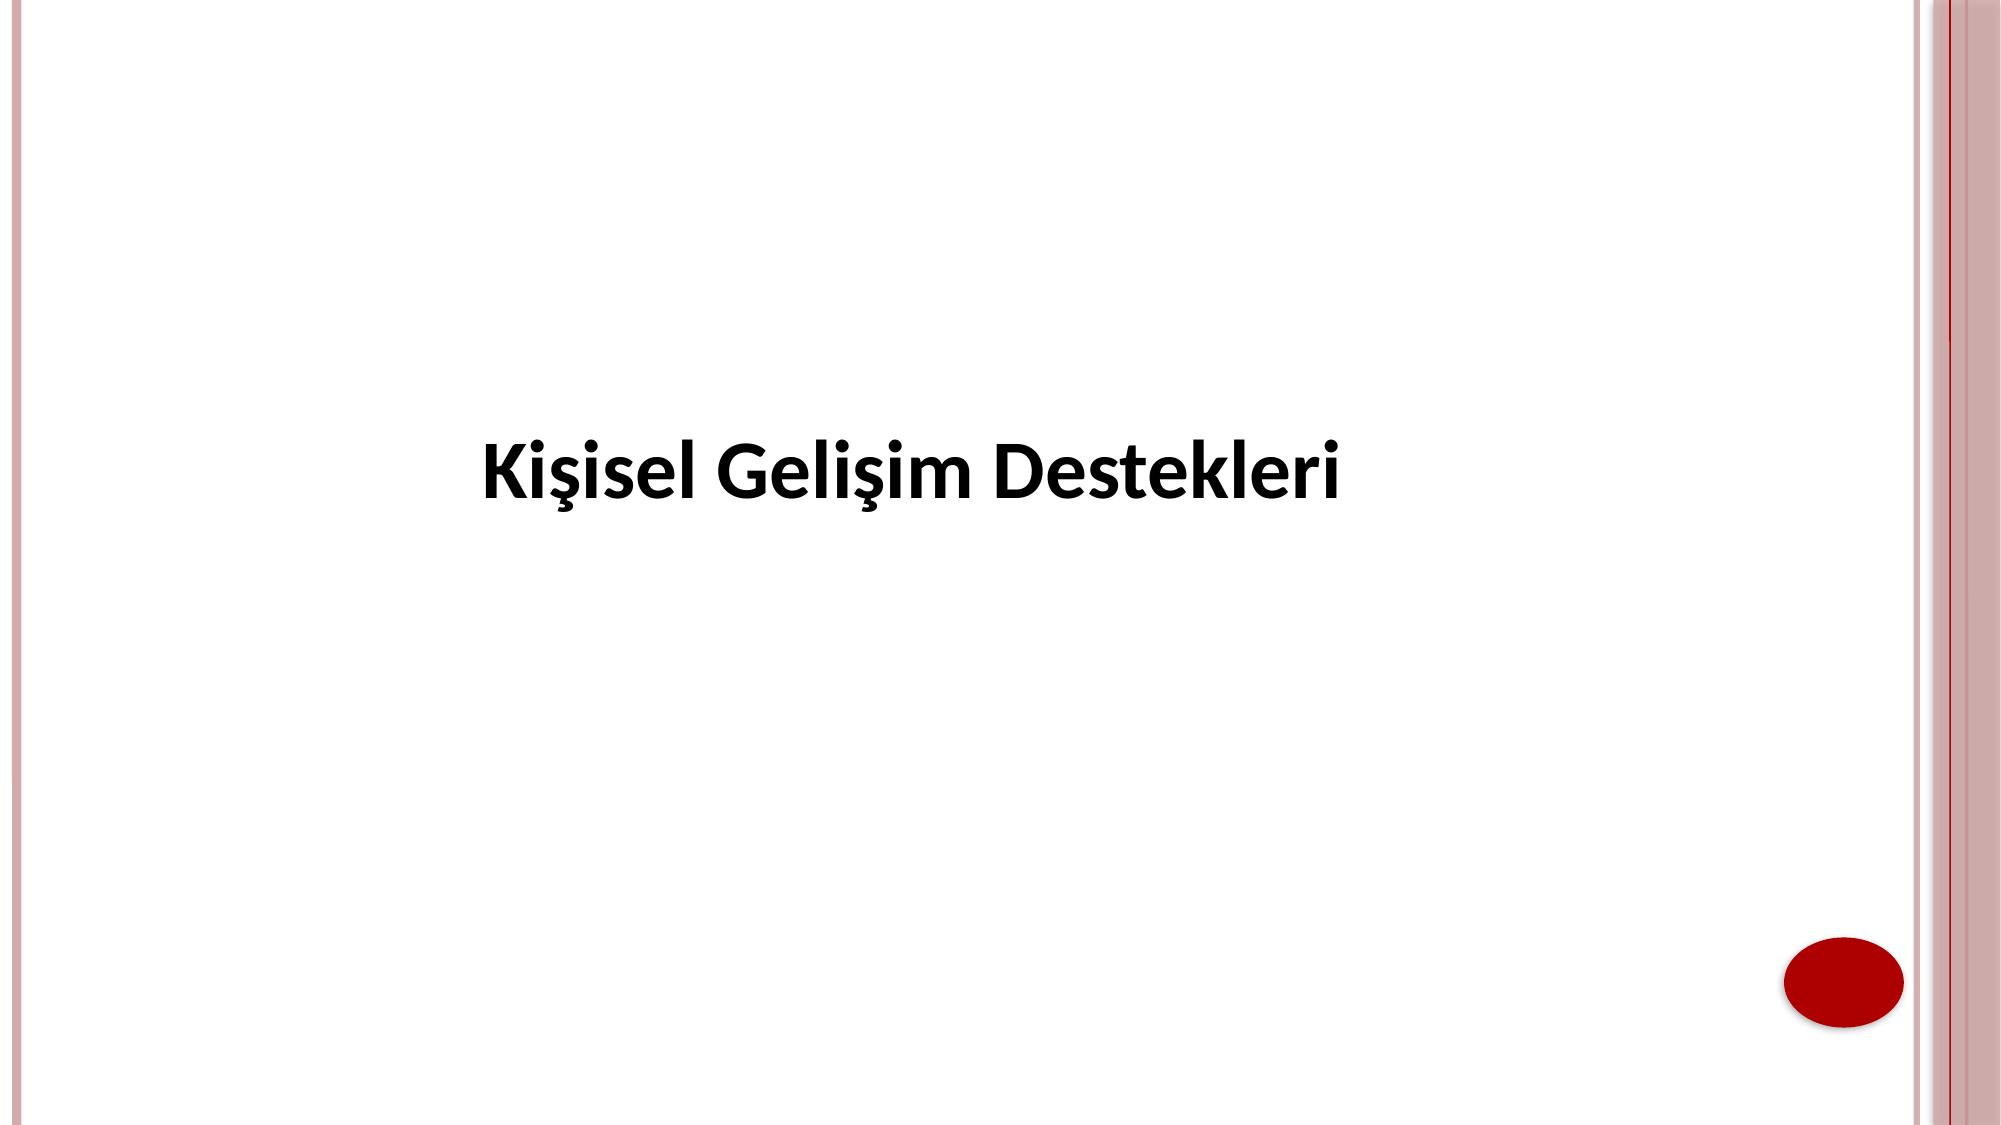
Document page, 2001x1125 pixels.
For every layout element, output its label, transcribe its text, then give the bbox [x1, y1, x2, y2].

list Kişisel Gelişim Destekleri [95, 262, 1729, 1062]
